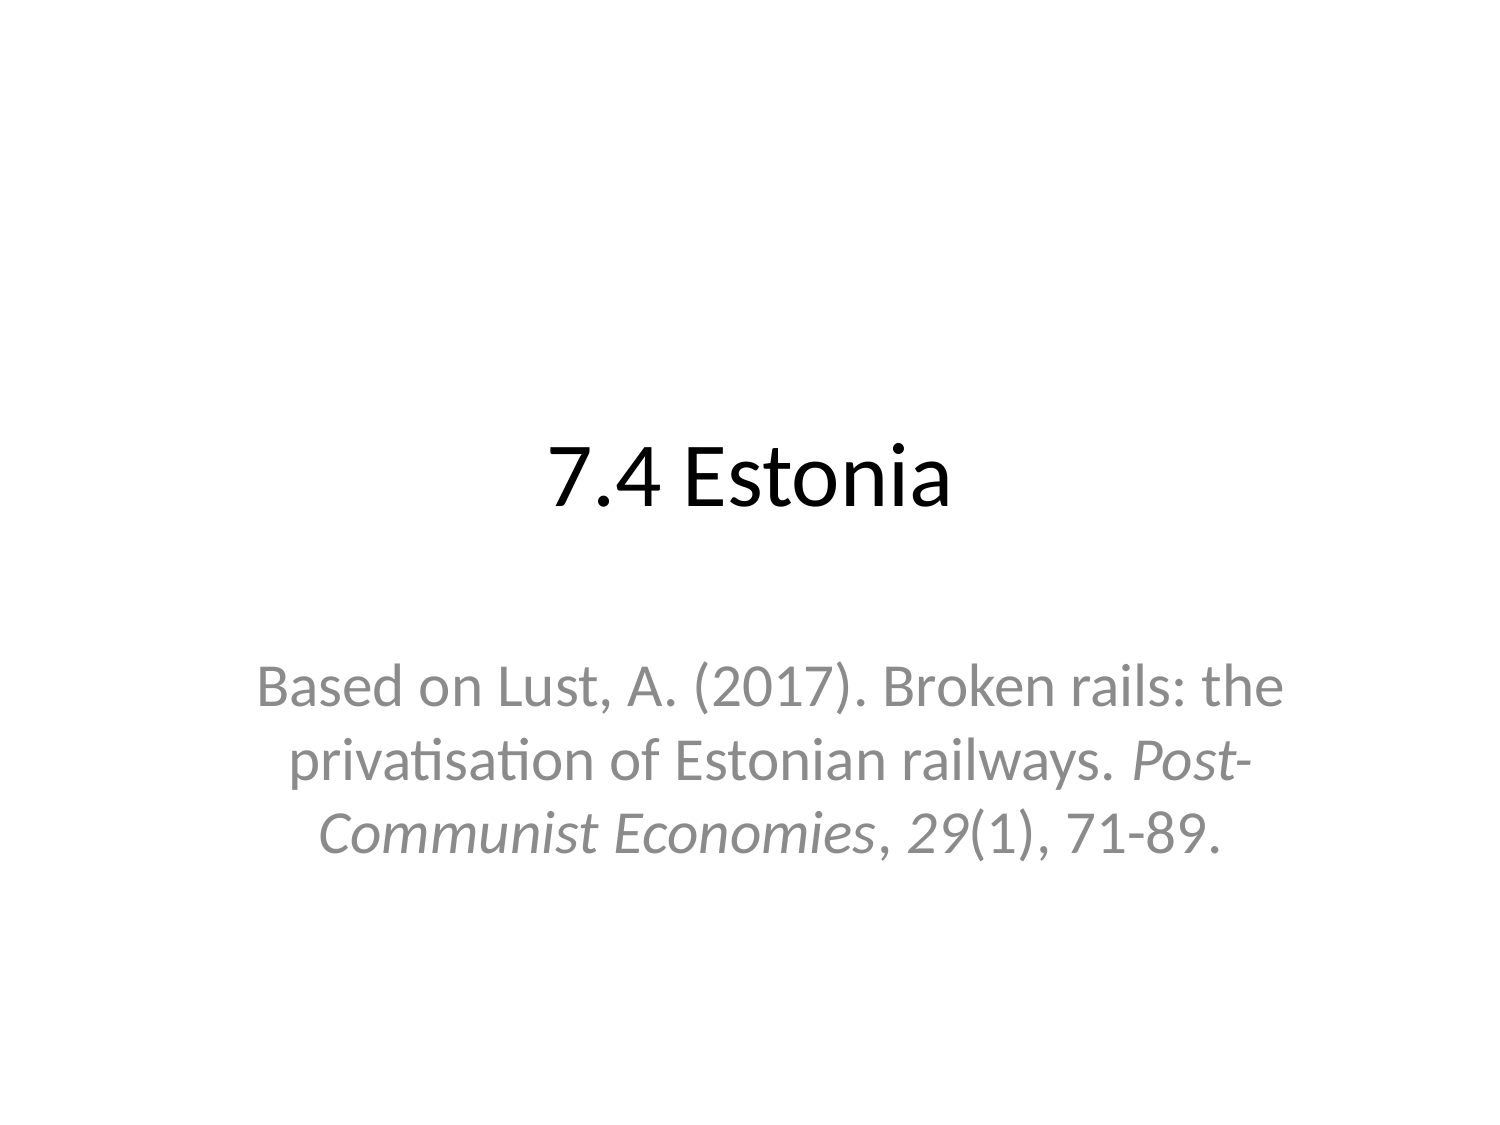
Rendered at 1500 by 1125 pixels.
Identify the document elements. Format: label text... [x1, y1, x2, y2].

subtitle Based on Lust, A. (2017). Broken rails: the privatisation of Estonian railways. Post-Communist Economies, 29(1), 71-89. [225, 637, 1317, 925]
title 7.4 Estonia [112, 349, 1388, 591]
